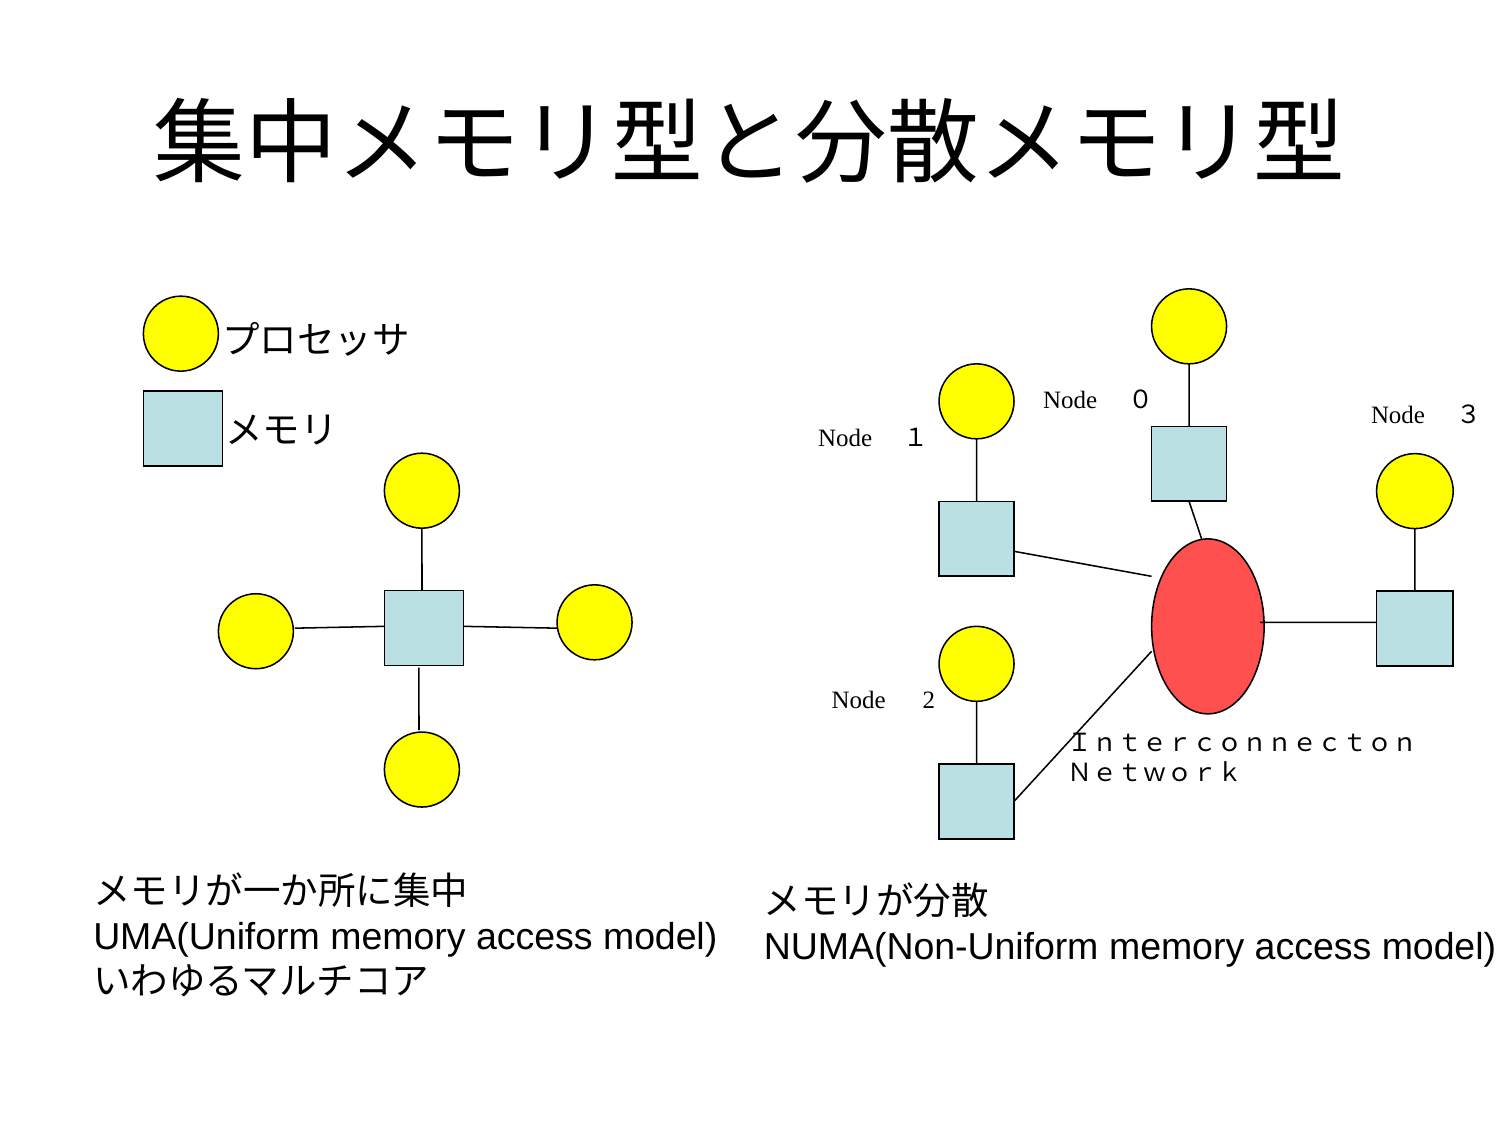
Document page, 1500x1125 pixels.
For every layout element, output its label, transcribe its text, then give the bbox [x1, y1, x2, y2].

text_box Node 2 [816, 676, 939, 722]
text_box Node １ [803, 413, 939, 459]
text_box [143, 391, 223, 467]
text_box Node ３ [1356, 391, 1496, 436]
text_box [143, 296, 209, 372]
text_box メモリ [210, 398, 353, 458]
text_box [384, 732, 460, 808]
text_box メモリが一か所に集中 UMA(Uniform memory access model) いわゆるマルチコア [78, 859, 733, 1010]
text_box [1151, 288, 1227, 502]
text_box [1376, 453, 1454, 667]
title 集中メモリ型と分散メモリ型 [75, 45, 1425, 233]
text_box [218, 593, 294, 669]
text_box メモリが分散 NUMA(Non-Uniform memory access model) [749, 869, 1500, 1020]
text_box Ｉｎｔｅｒｃｏｎｎｅｃｔｏｎ Ｎｅｔｗｏｒｋ [1053, 718, 1433, 794]
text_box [939, 626, 1015, 839]
text_box プロセッサ [207, 308, 425, 369]
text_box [939, 363, 1015, 577]
text_box Node ０ [1028, 376, 1151, 422]
text_box [384, 590, 464, 666]
text_box [557, 584, 633, 660]
text_box [1151, 538, 1265, 714]
text_box [384, 453, 460, 529]
